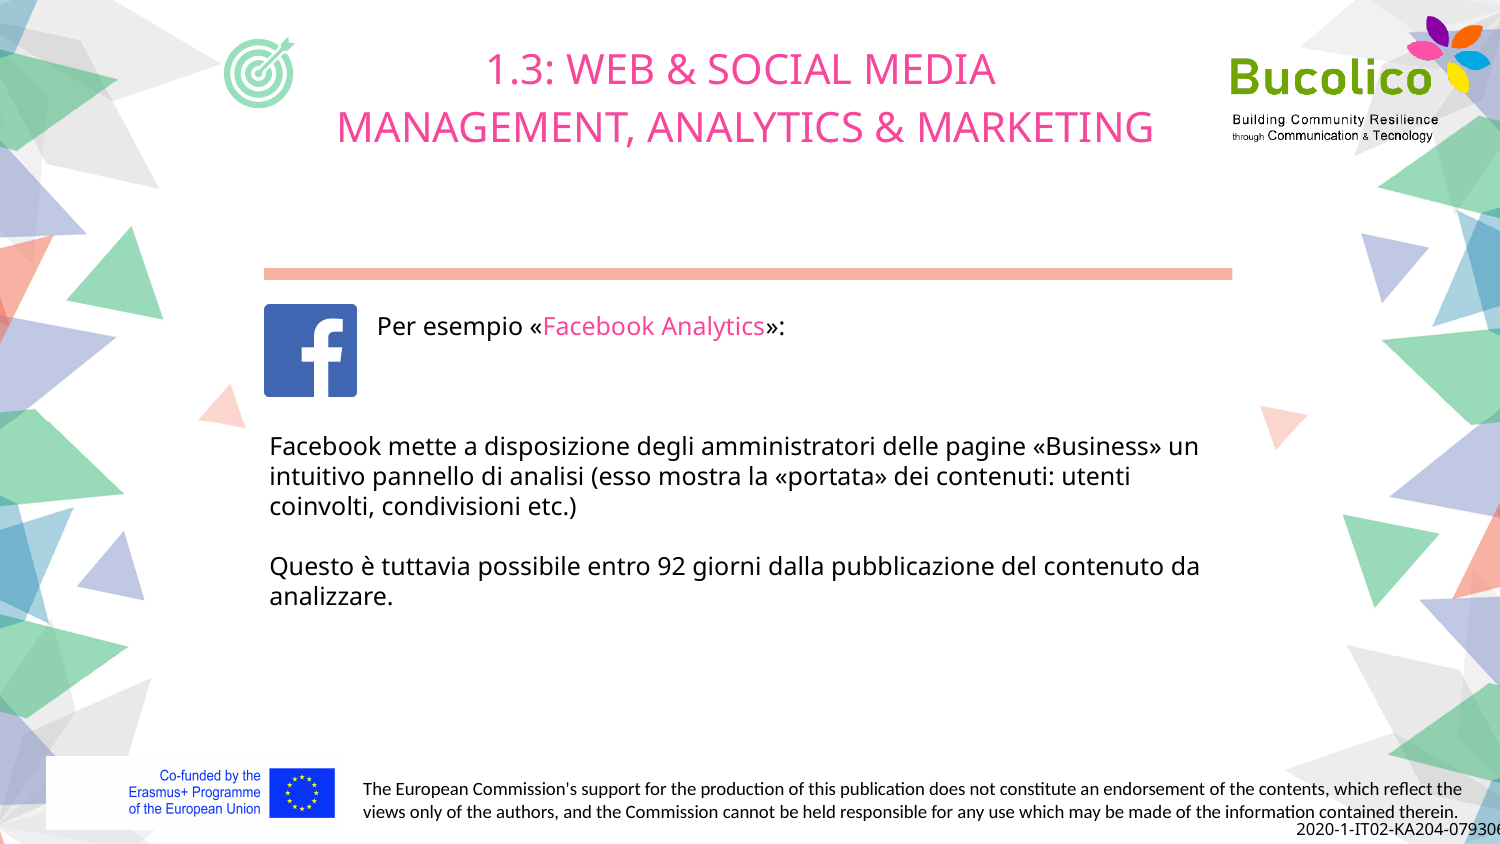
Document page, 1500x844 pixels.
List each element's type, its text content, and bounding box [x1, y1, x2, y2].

text_box [221, 34, 298, 111]
text_box Per esempio «Facebook Analytics»: Facebook mette a disposizione degli amministratori delle pagine «Business» un intuitivo pannello di analisi (esso mostra la «portata» dei contenuti: utenti coinvolti, condivisioni etc.) Questo è tuttavia possibile entro 92 giorni dalla pubblicazione del contenuto da analizzare. [254, 303, 1327, 618]
text_box 1.3: WEB & SOCIAL MEDIA MANAGEMENT, ANALYTICS & MARKETING [223, 49, 1210, 145]
picture [0, 0, 1500, 844]
text_box [262, 266, 1235, 282]
text_box The European Commission's support for the production of this publication does not constitute an endorsement of the contents, which reflect the views only of the authors, and the Commission cannot be held responsible for any use which may be made of the information contained therein. [348, 769, 1486, 830]
